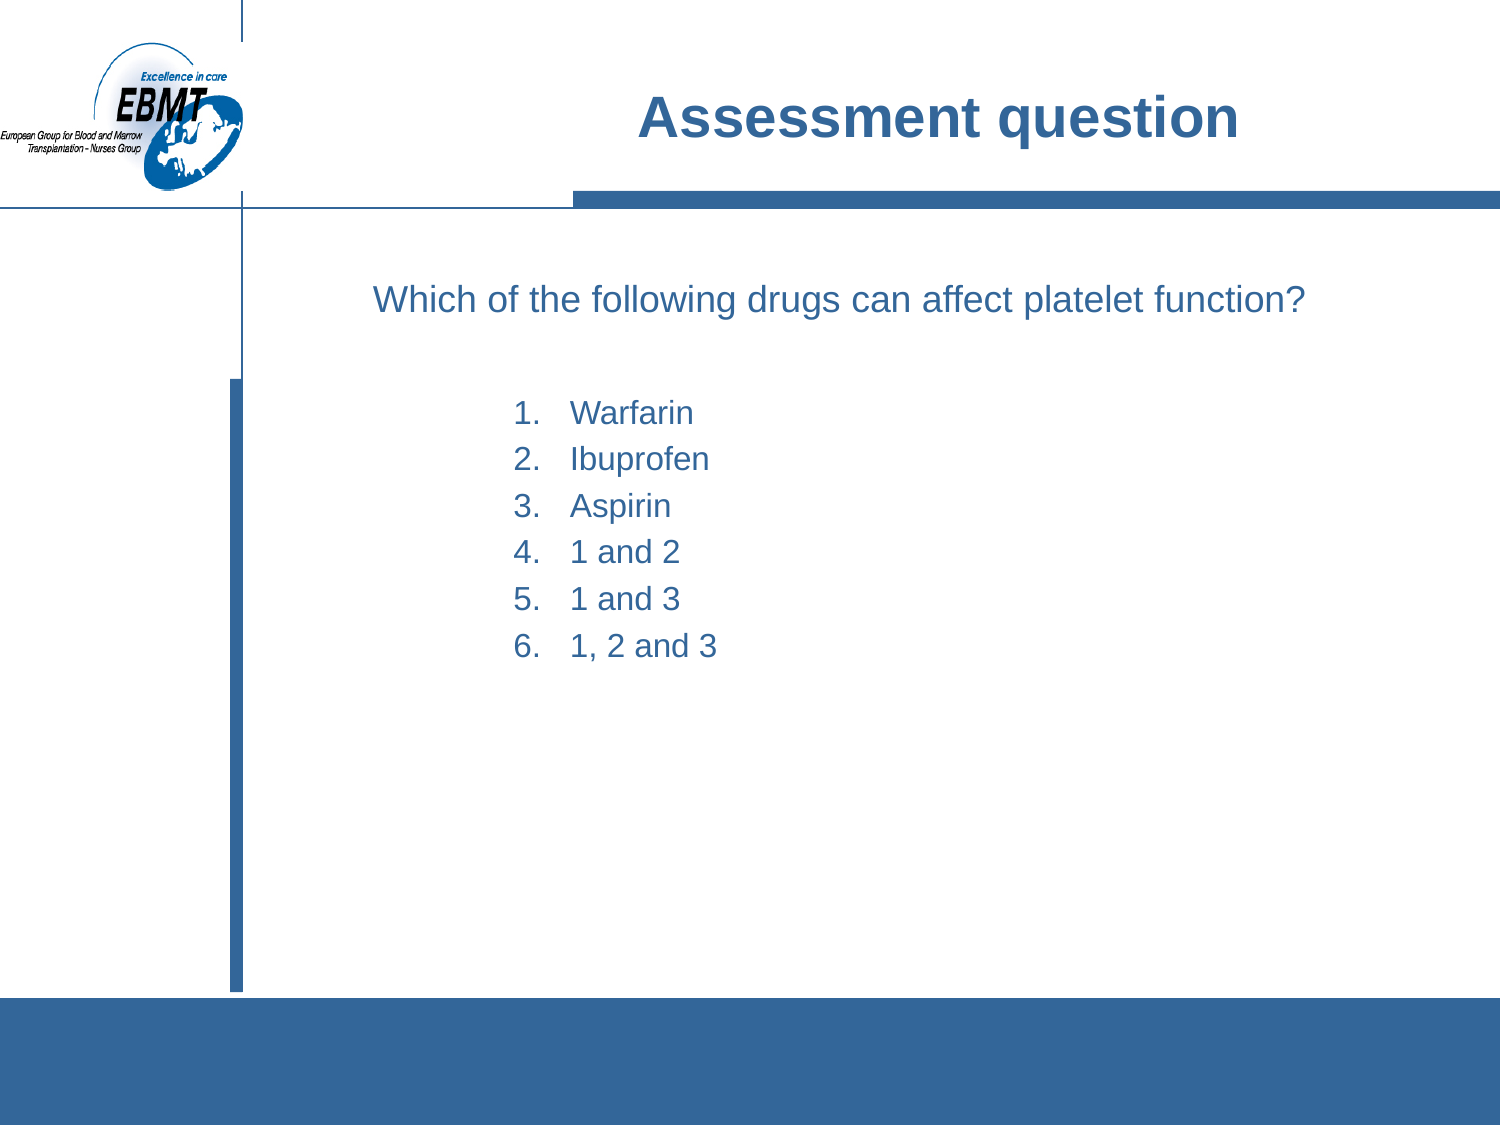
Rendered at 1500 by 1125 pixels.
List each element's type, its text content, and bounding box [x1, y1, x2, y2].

picture [0, 42, 243, 191]
list Which of the following drugs can affect platelet function? Warfarin Ibuprofen Aspirin 1 and 2 1 and 3 1, 2 and 3 [348, 266, 1460, 906]
title Assessment question [407, 66, 1471, 162]
